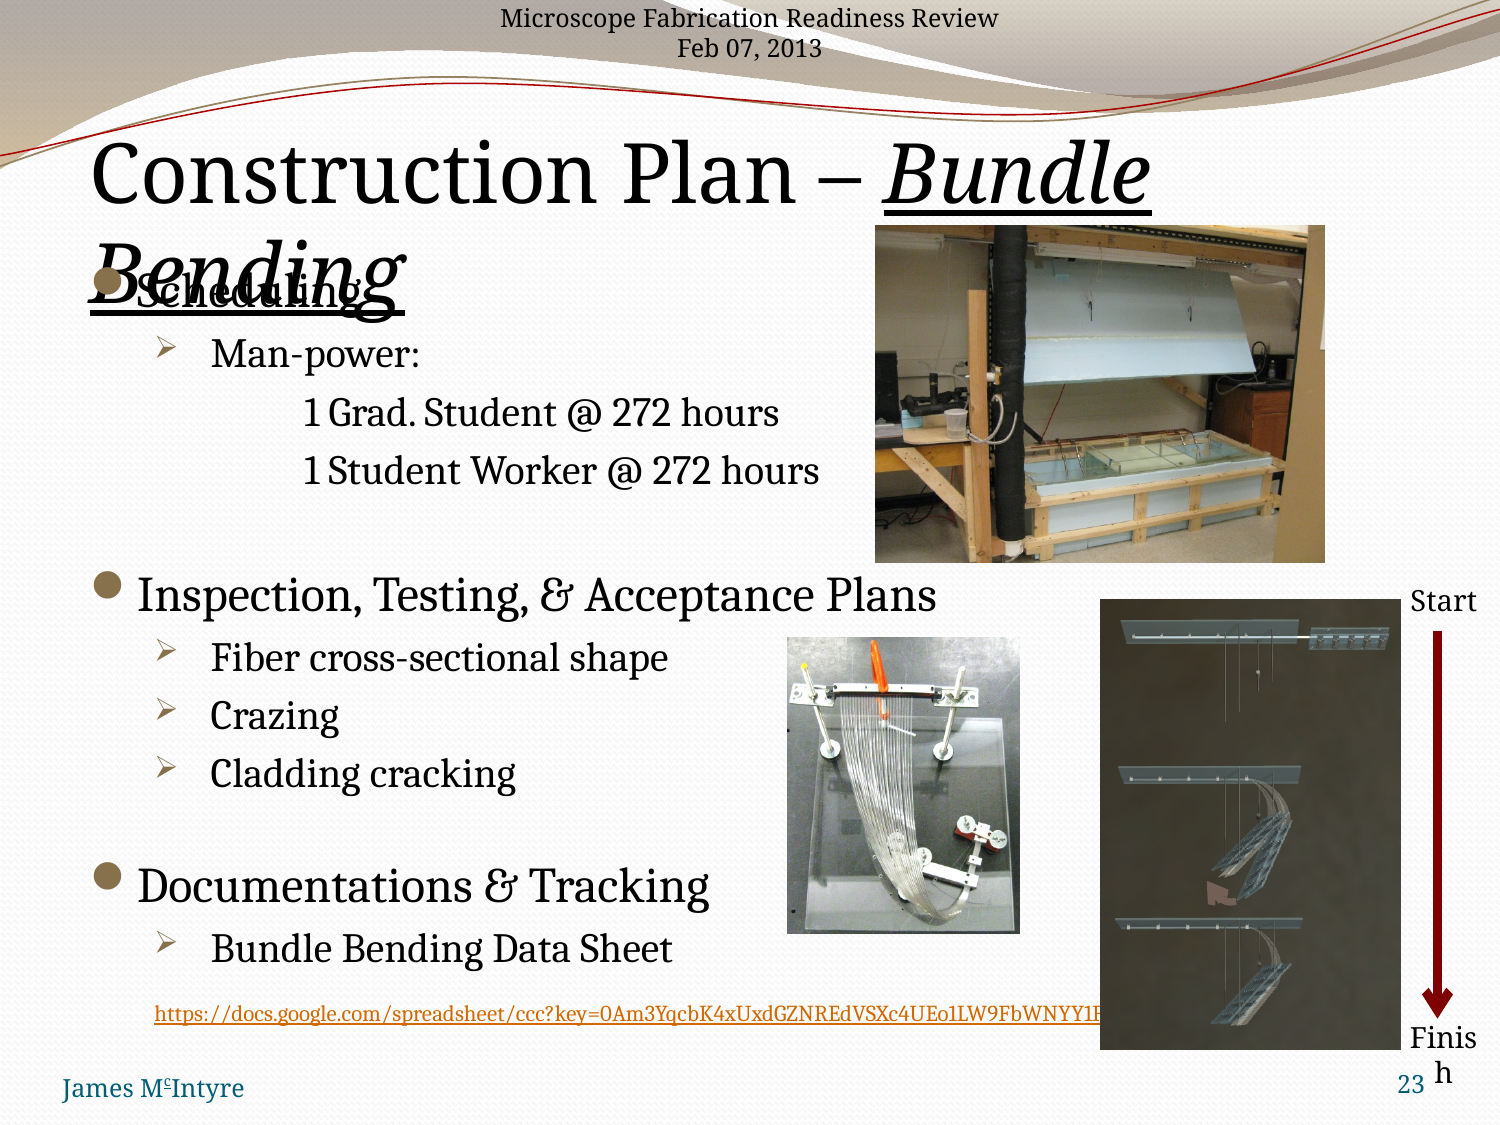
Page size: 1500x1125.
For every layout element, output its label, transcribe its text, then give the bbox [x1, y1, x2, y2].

text_box James McIntyre [62, 1042, 275, 1103]
text_box Scheduling Man-power: 1 Grad. Student @ 272 hours 1 Student Worker @ 272 hours Inspection, Testing, & Acceptance Plans Fiber cross-sectional shape Crazing Cladding cracking Documentations & Tracking Bundle Bending Data Sheet https://docs.google.com/spreadsheet/ccc?key=0Am3YqcbK4xUxdGZNREdVSXc4UEo1LW9FbWNYY1FYR3c&usp=sharing [74, 250, 1425, 1051]
text_box Microscope Fabrication Readiness Review Feb 07, 2013 [0, 0, 1500, 63]
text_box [1099, 599, 1438, 1051]
text_box Finish [1387, 1012, 1500, 1098]
text_box Start [1387, 574, 1500, 625]
text_box Construction Plan – Bundle Bending [74, 112, 1425, 225]
picture [874, 224, 1326, 563]
slide_number 23 [1299, 1063, 1425, 1103]
picture [787, 637, 1020, 934]
